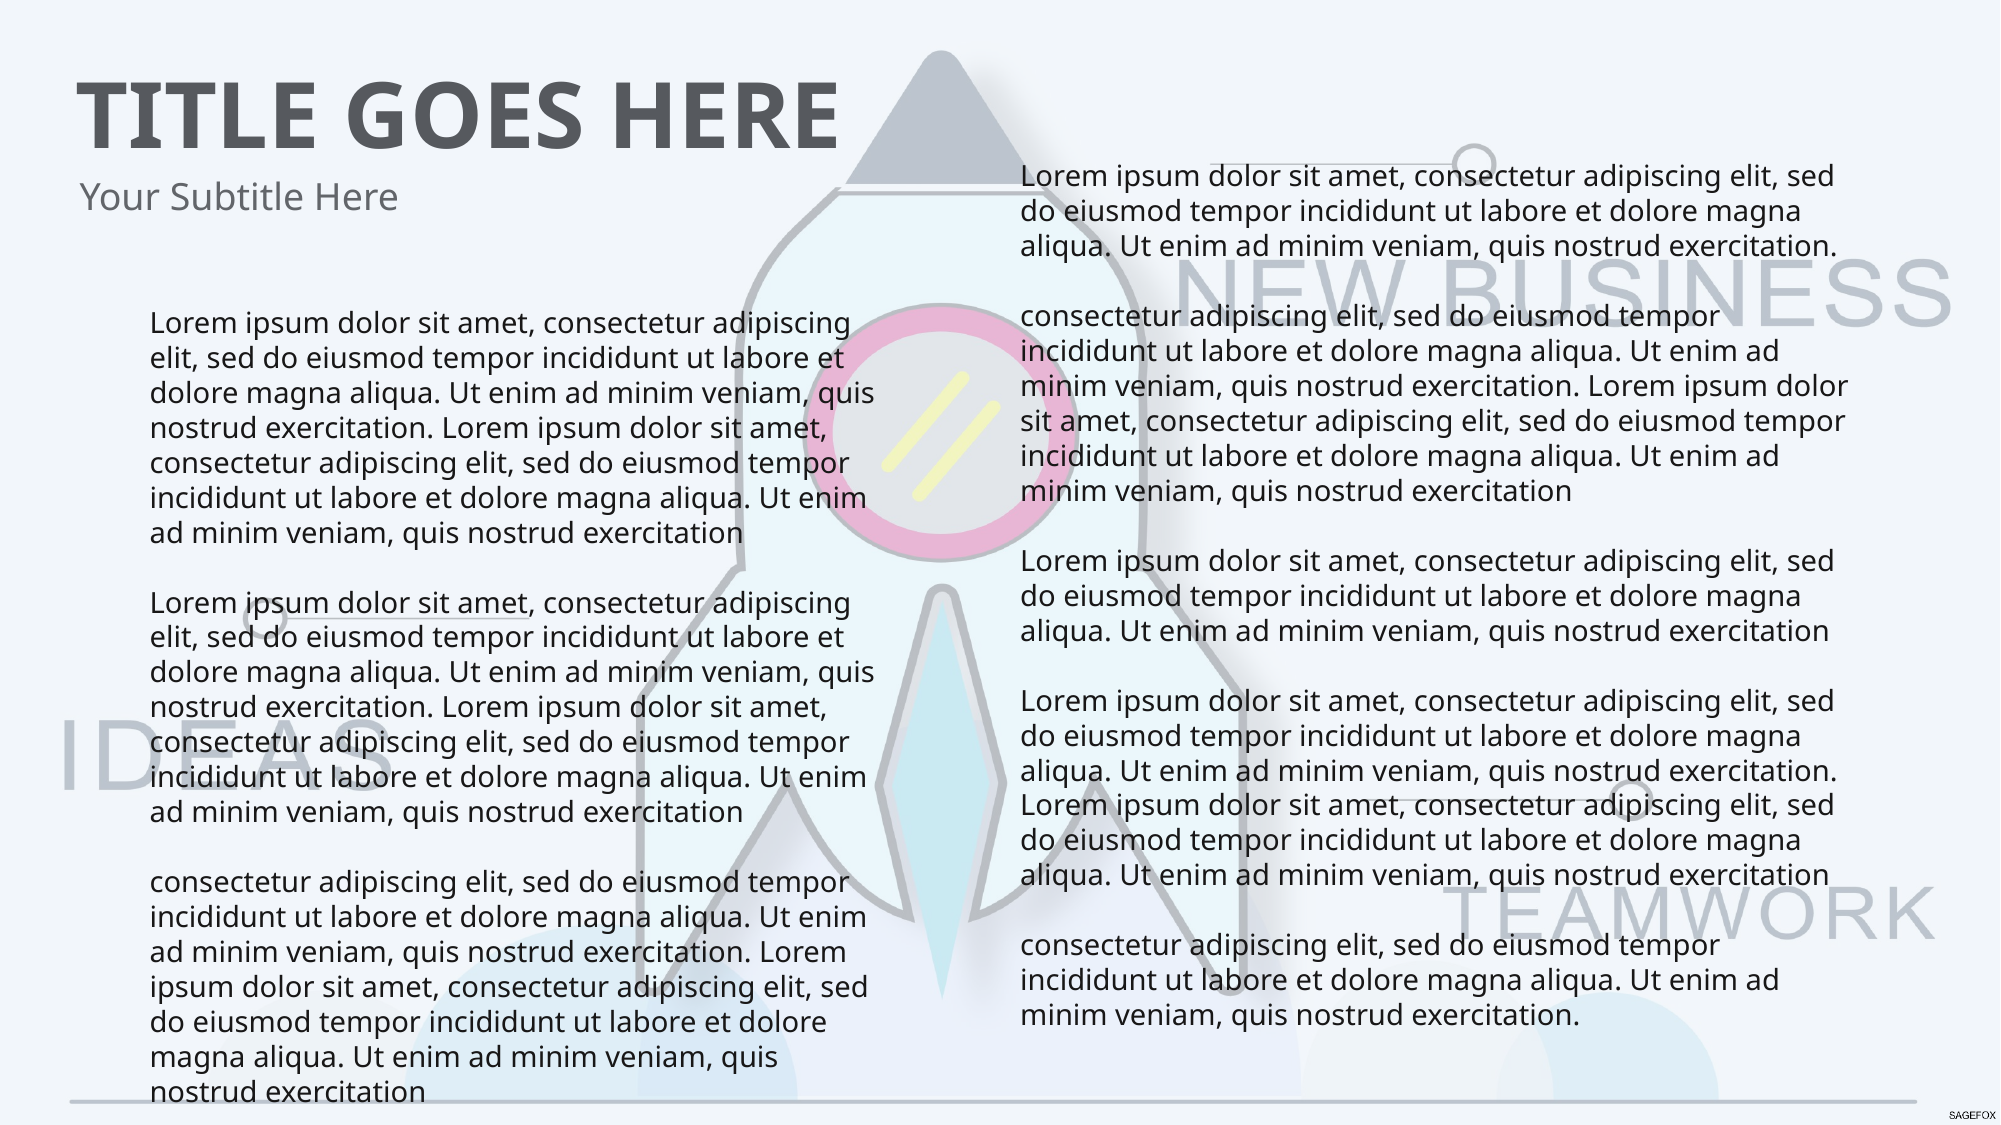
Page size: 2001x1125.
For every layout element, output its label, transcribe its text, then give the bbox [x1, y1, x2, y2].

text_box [60, 49, 1020, 227]
text_box Lorem ipsum dolor sit amet, consectetur adipiscing elit, sed do eiusmod tempor incididunt ut labore et dolore magna aliqua. Ut enim ad minim veniam, quis nostrud exercitation. Lorem ipsum dolor sit amet, consectetur adipiscing elit, sed do eiusmod tempor incididunt ut labore et dolore magna aliqua. Ut enim ad minim veniam, quis nostrud exercitation Lorem ipsum dolor sit amet, consectetur adipiscing elit, sed do eiusmod tempor incididunt ut labore et dolore magna aliqua. Ut enim ad minim veniam, quis nostrud exercitation. Lorem ipsum dolor sit amet, consectetur adipiscing elit, sed do eiusmod tempor incididunt ut labore et dolore magna aliqua. Ut enim ad minim veniam, quis nostrud exercitation consectetur adipiscing elit, sed do eiusmod tempor incididunt ut labore et dolore magna aliqua. Ut enim ad minim veniam, quis nostrud exercitation. Lorem ipsum dolor sit amet, consectetur adipiscing elit, sed do eiusmod tempor incididunt ut labore et dolore magna aliqua. Ut enim ad minim veniam, quis nostrud exercitation [134, 296, 897, 1125]
picture [1925, 0, 2001, 1125]
text_box Lorem ipsum dolor sit amet, consectetur adipiscing elit, sed do eiusmod tempor incididunt ut labore et dolore magna aliqua. Ut enim ad minim veniam, quis nostrud exercitation. consectetur adipiscing elit, sed do eiusmod tempor incididunt ut labore et dolore magna aliqua. Ut enim ad minim veniam, quis nostrud exercitation. Lorem ipsum dolor sit amet, consectetur adipiscing elit, sed do eiusmod tempor incididunt ut labore et dolore magna aliqua. Ut enim ad minim veniam, quis nostrud exercitation Lorem ipsum dolor sit amet, consectetur adipiscing elit, sed do eiusmod tempor incididunt ut labore et dolore magna aliqua. Ut enim ad minim veniam, quis nostrud exercitation Lorem ipsum dolor sit amet, consectetur adipiscing elit, sed do eiusmod tempor incididunt ut labore et dolore magna aliqua. Ut enim ad minim veniam, quis nostrud exercitation. Lorem ipsum dolor sit amet, consectetur adipiscing elit, sed do eiusmod tempor incididunt ut labore et dolore magna aliqua. Ut enim ad minim veniam, quis nostrud exercitation consectetur adipiscing elit, sed do eiusmod tempor incididunt ut labore et dolore magna aliqua. Ut enim ad minim veniam, quis nostrud exercitation. [1005, 150, 1876, 1039]
